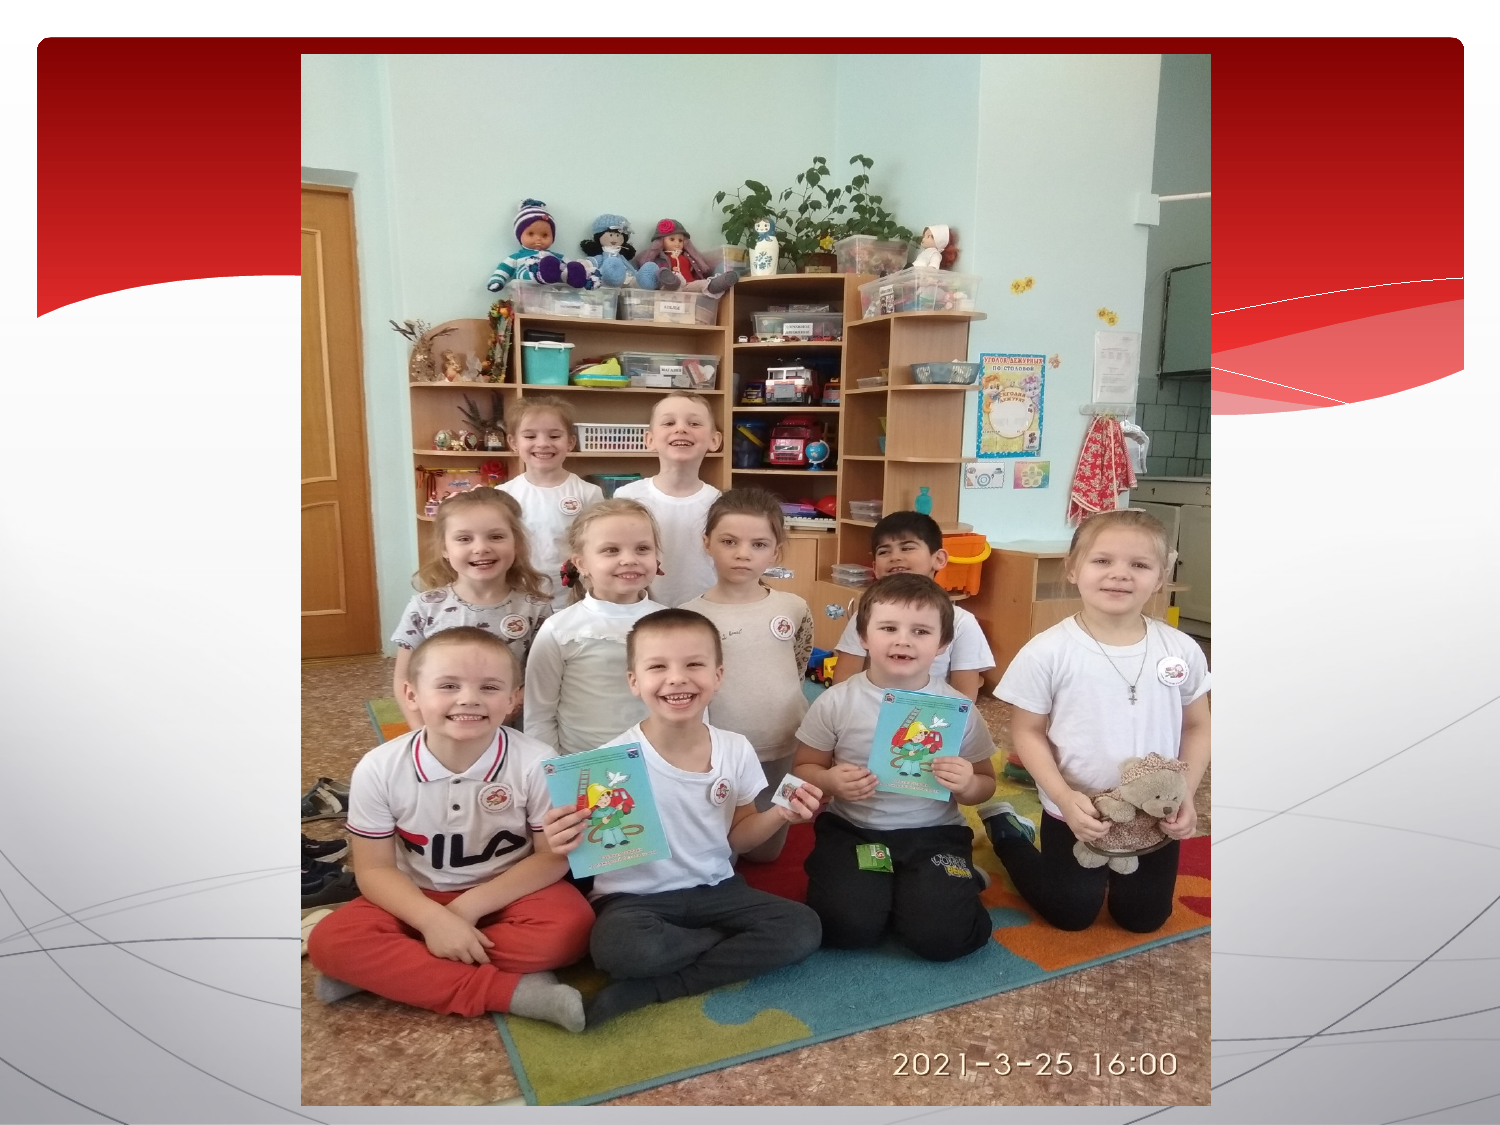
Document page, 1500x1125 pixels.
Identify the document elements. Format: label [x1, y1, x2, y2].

list [300, 54, 1211, 1107]
